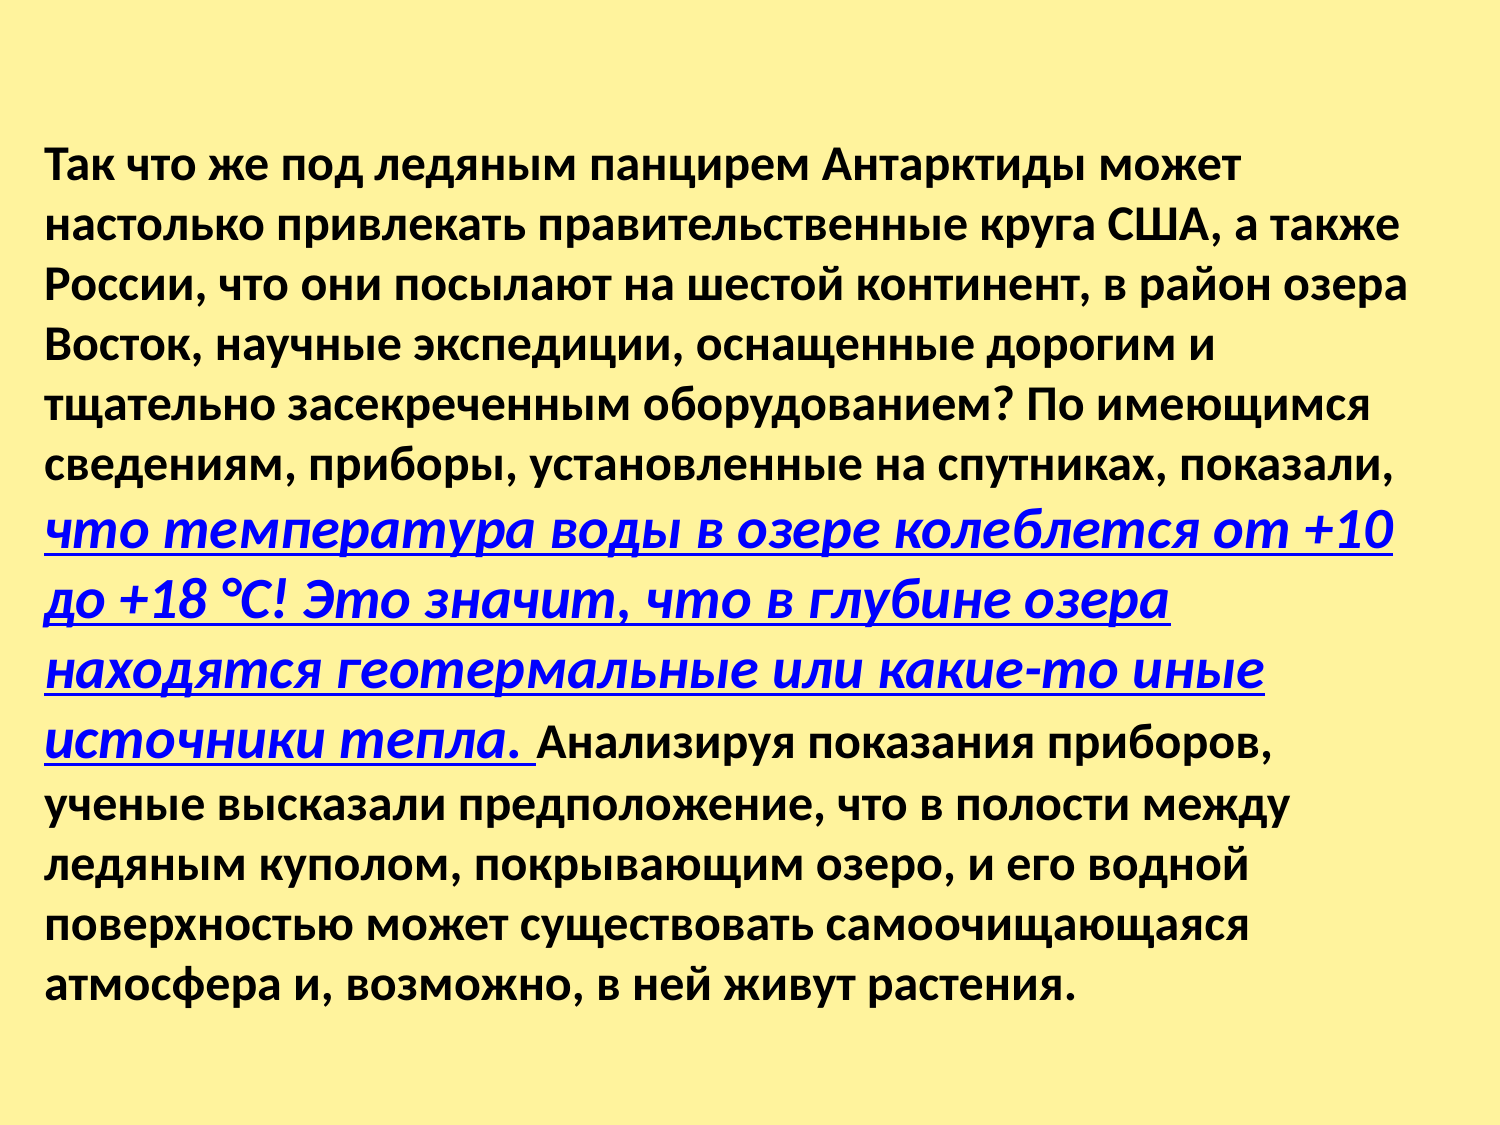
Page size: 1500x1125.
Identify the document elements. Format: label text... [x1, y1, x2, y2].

text_box Так что же под ледяным панцирем Антарктиды может настолько привлекать правительственные круга США, а также России, что они посылают на шестой континент, в район озера Восток, научные экспедиции, оснащенные дорогим и тщательно засекреченным оборудованием? По имеющимся сведениям, приборы, установленные на спутниках, показали, что температура воды в озере колеблется от +10 до +18 °С! Это значит, что в глубине озера находятся геотермальные или какие-то иные источники тепла. Анализируя показания приборов, ученые высказали предположение, что в полости между ледяным куполом, покрывающим озеро, и его водной поверхностью может существовать самоочищающаяся атмосфера и, возможно, в ней живут растения. [29, 123, 1459, 1018]
